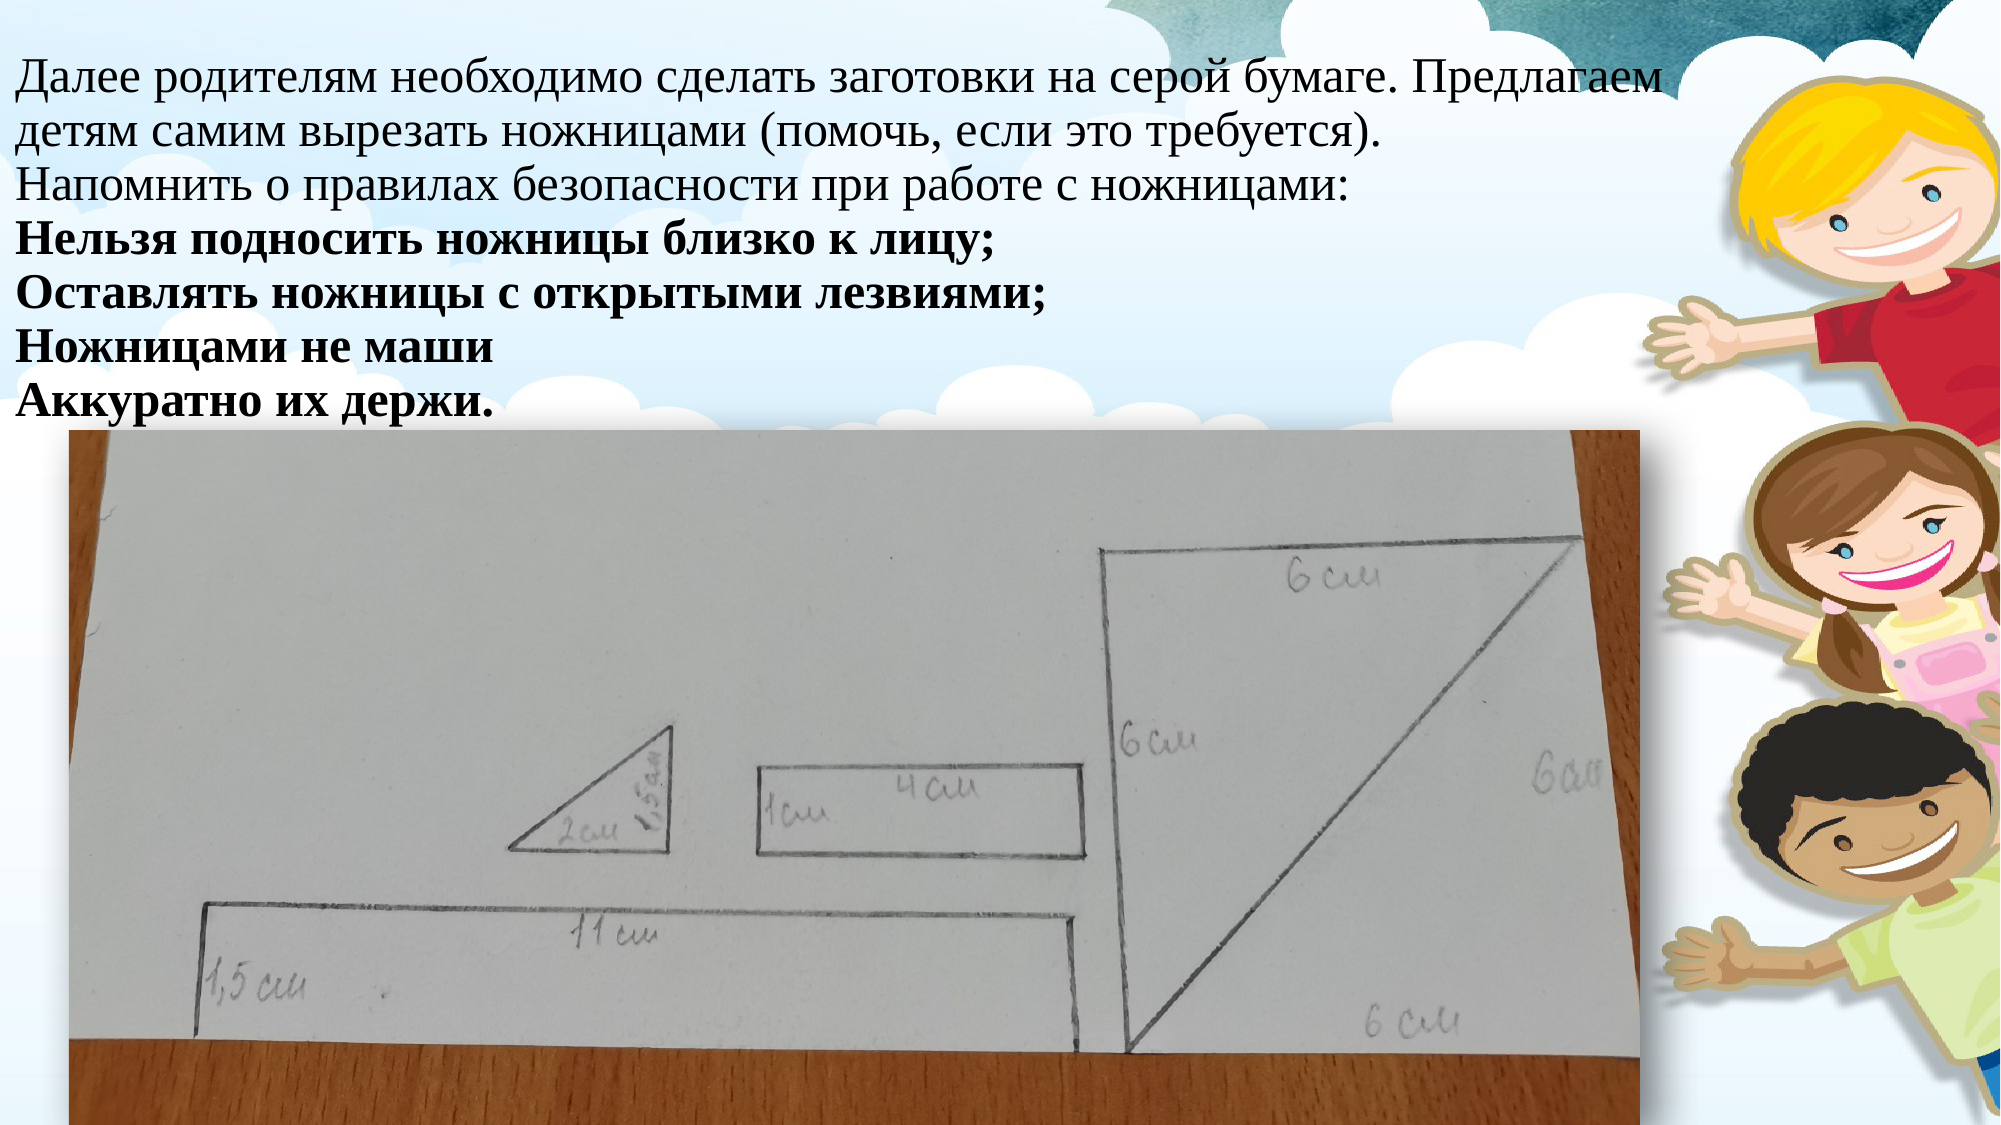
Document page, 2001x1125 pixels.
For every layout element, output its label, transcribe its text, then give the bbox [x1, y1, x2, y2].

title Далее родителям необходимо сделать заготовки на серой бумаге. Предлагаем детям самим вырезать ножницами (помочь, если это требуется). Напомнить о правилах безопасности при работе с ножницами: Нельзя подносить ножницы близко к лицу; Оставлять ножницы с открытыми лезвиями; Ножницами не маши Аккуратно их держи. [0, 45, 1725, 431]
picture [0, 0, 2001, 1125]
